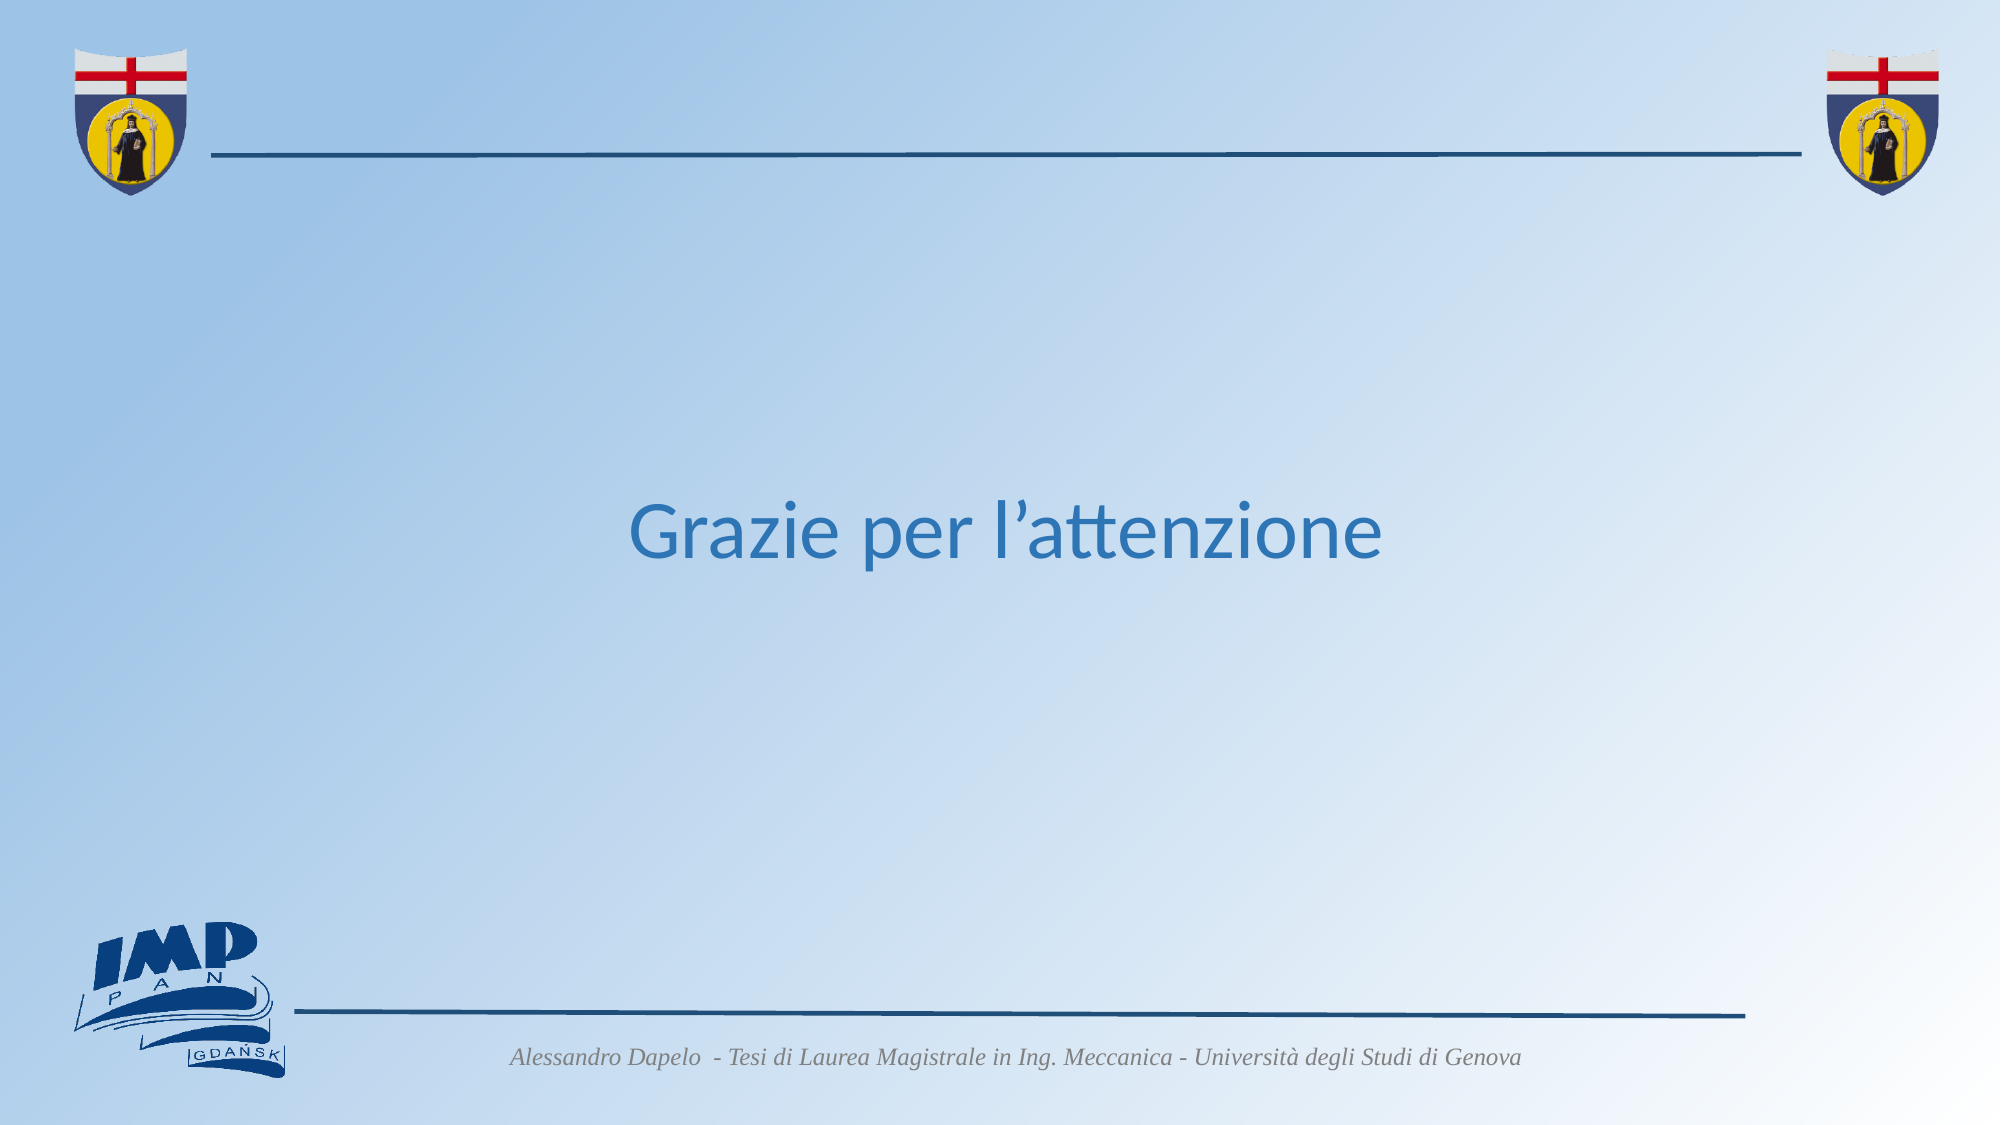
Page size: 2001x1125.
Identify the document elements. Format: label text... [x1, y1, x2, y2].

picture [74, 48, 187, 196]
picture [1826, 48, 1939, 196]
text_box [294, 1011, 1746, 1017]
footer Alessandro Dapelo - Tesi di Laurea Magistrale in Ing. Meccanica - Università degli Studi di Genova [431, 1032, 1609, 1078]
text_box Grazie per l’attenzione [321, 467, 1692, 583]
picture [74, 922, 285, 1078]
